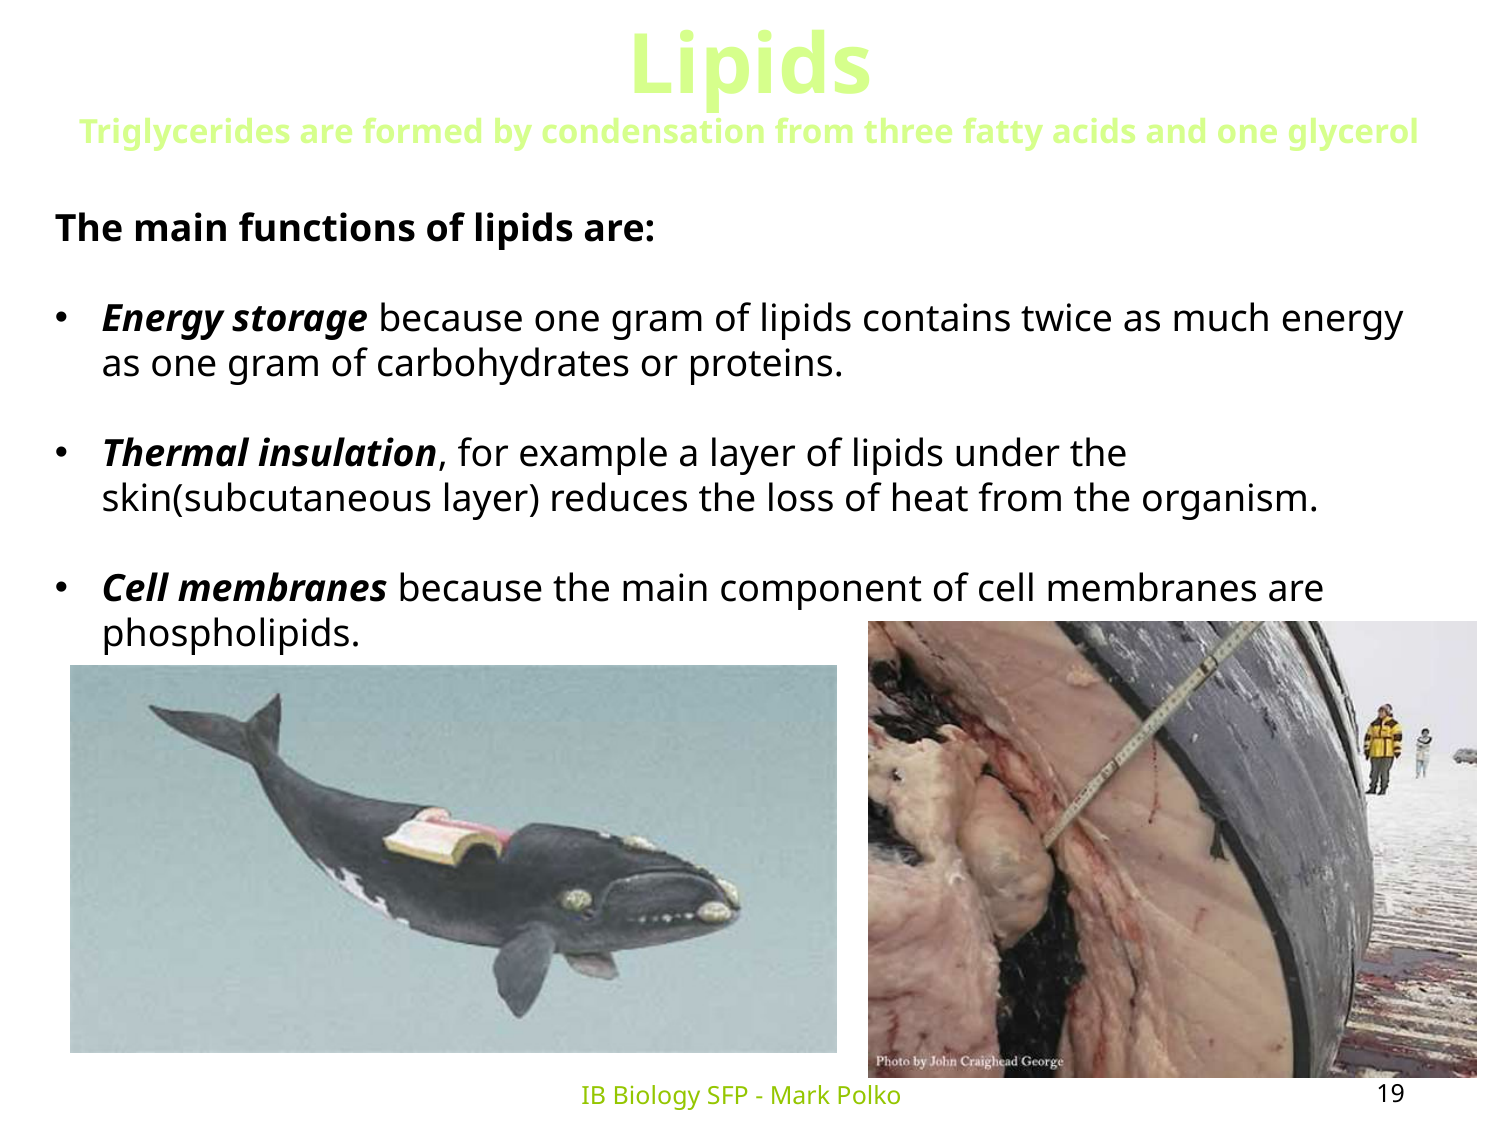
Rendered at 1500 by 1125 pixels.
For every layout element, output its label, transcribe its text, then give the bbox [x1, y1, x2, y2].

footer IB Biology SFP - Mark Polko [454, 1065, 1030, 1125]
picture [867, 621, 1477, 1078]
text_box The main functions of lipids are: Energy storage because one gram of lipids contains twice as much energy as one gram of carbohydrates or proteins. Thermal insulation, for example a layer of lipids under the skin(subcutaneous layer) reduces the loss of heat from the organism. Cell membranes because the main component of cell membranes are phospholipids. [40, 196, 1448, 661]
text_box Lipids Triglycerides are formed by condensation from three fatty acids and one glycerol [64, 2, 1437, 158]
picture [70, 665, 837, 1053]
slide_number 19 [1281, 1064, 1500, 1125]
